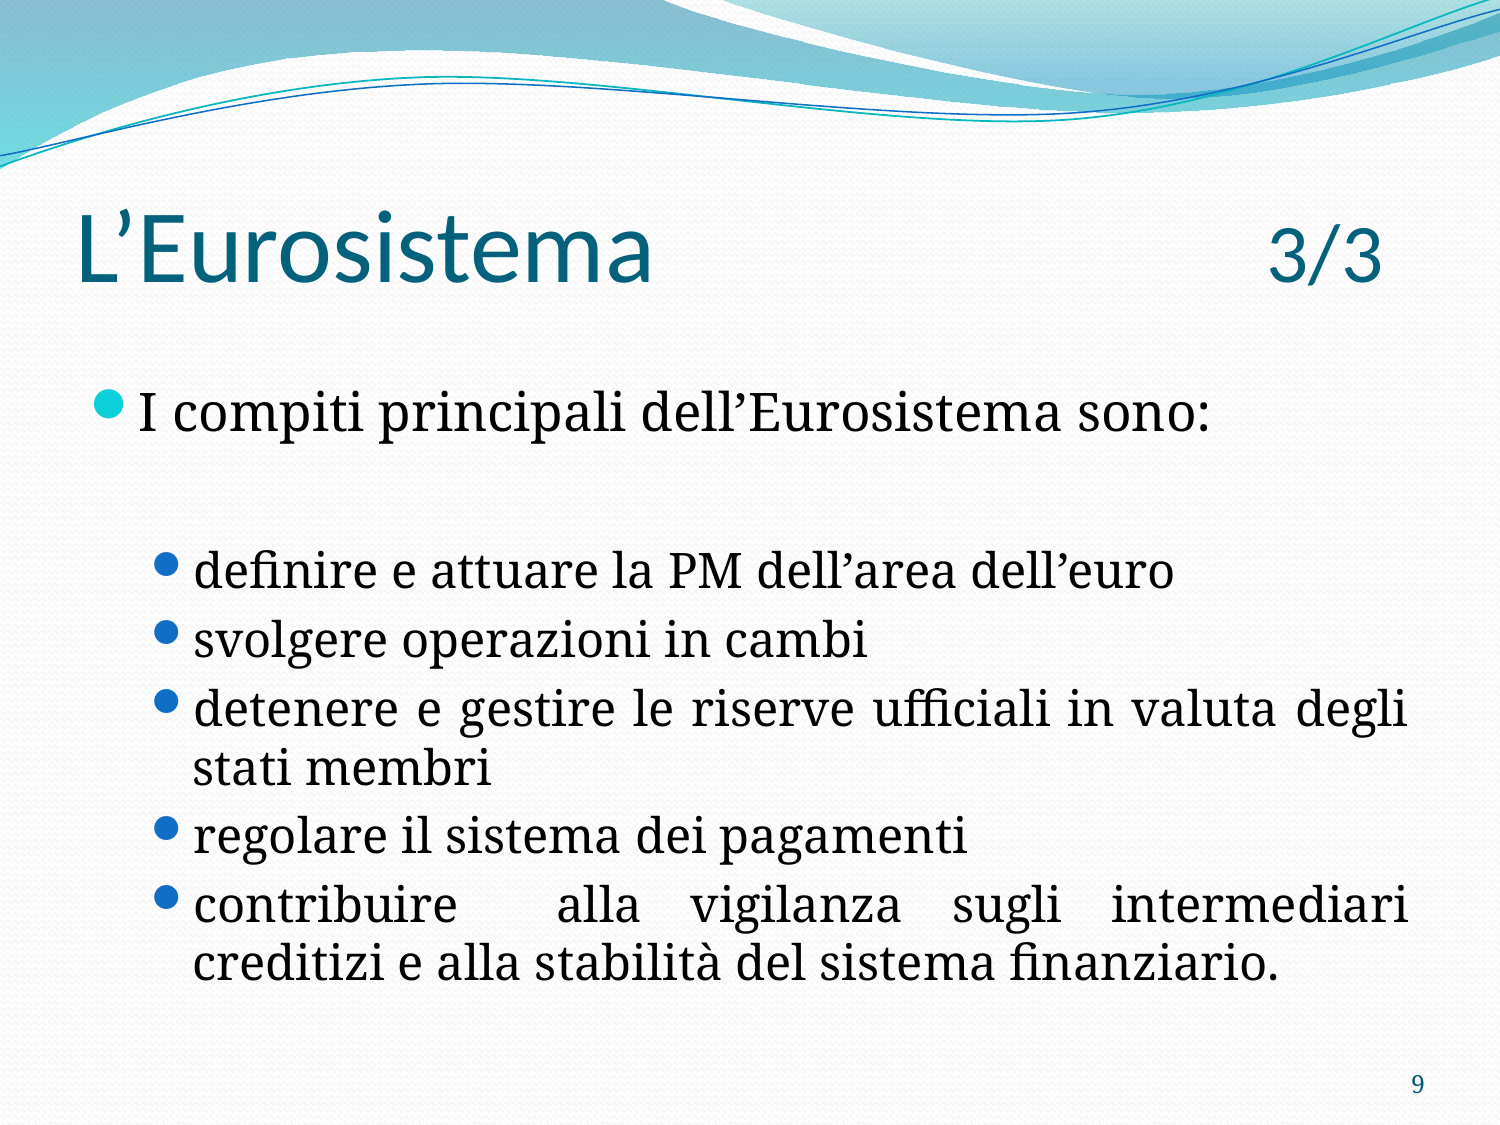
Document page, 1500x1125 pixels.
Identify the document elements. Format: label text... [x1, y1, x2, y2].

list I compiti principali dell’Eurosistema sono: definire e attuare la PM dell’area dell’euro svolgere operazioni in cambi detenere e gestire le riserve ufficiali in valuta degli stati membri regolare il sistema dei pagamenti contribuire alla vigilanza sugli intermediari creditizi e alla stabilità del sistema finanziario. [75, 222, 1425, 1005]
title L’Eurosistema 3/3 [75, 115, 1425, 222]
slide_number 9 [1299, 1042, 1425, 1103]
